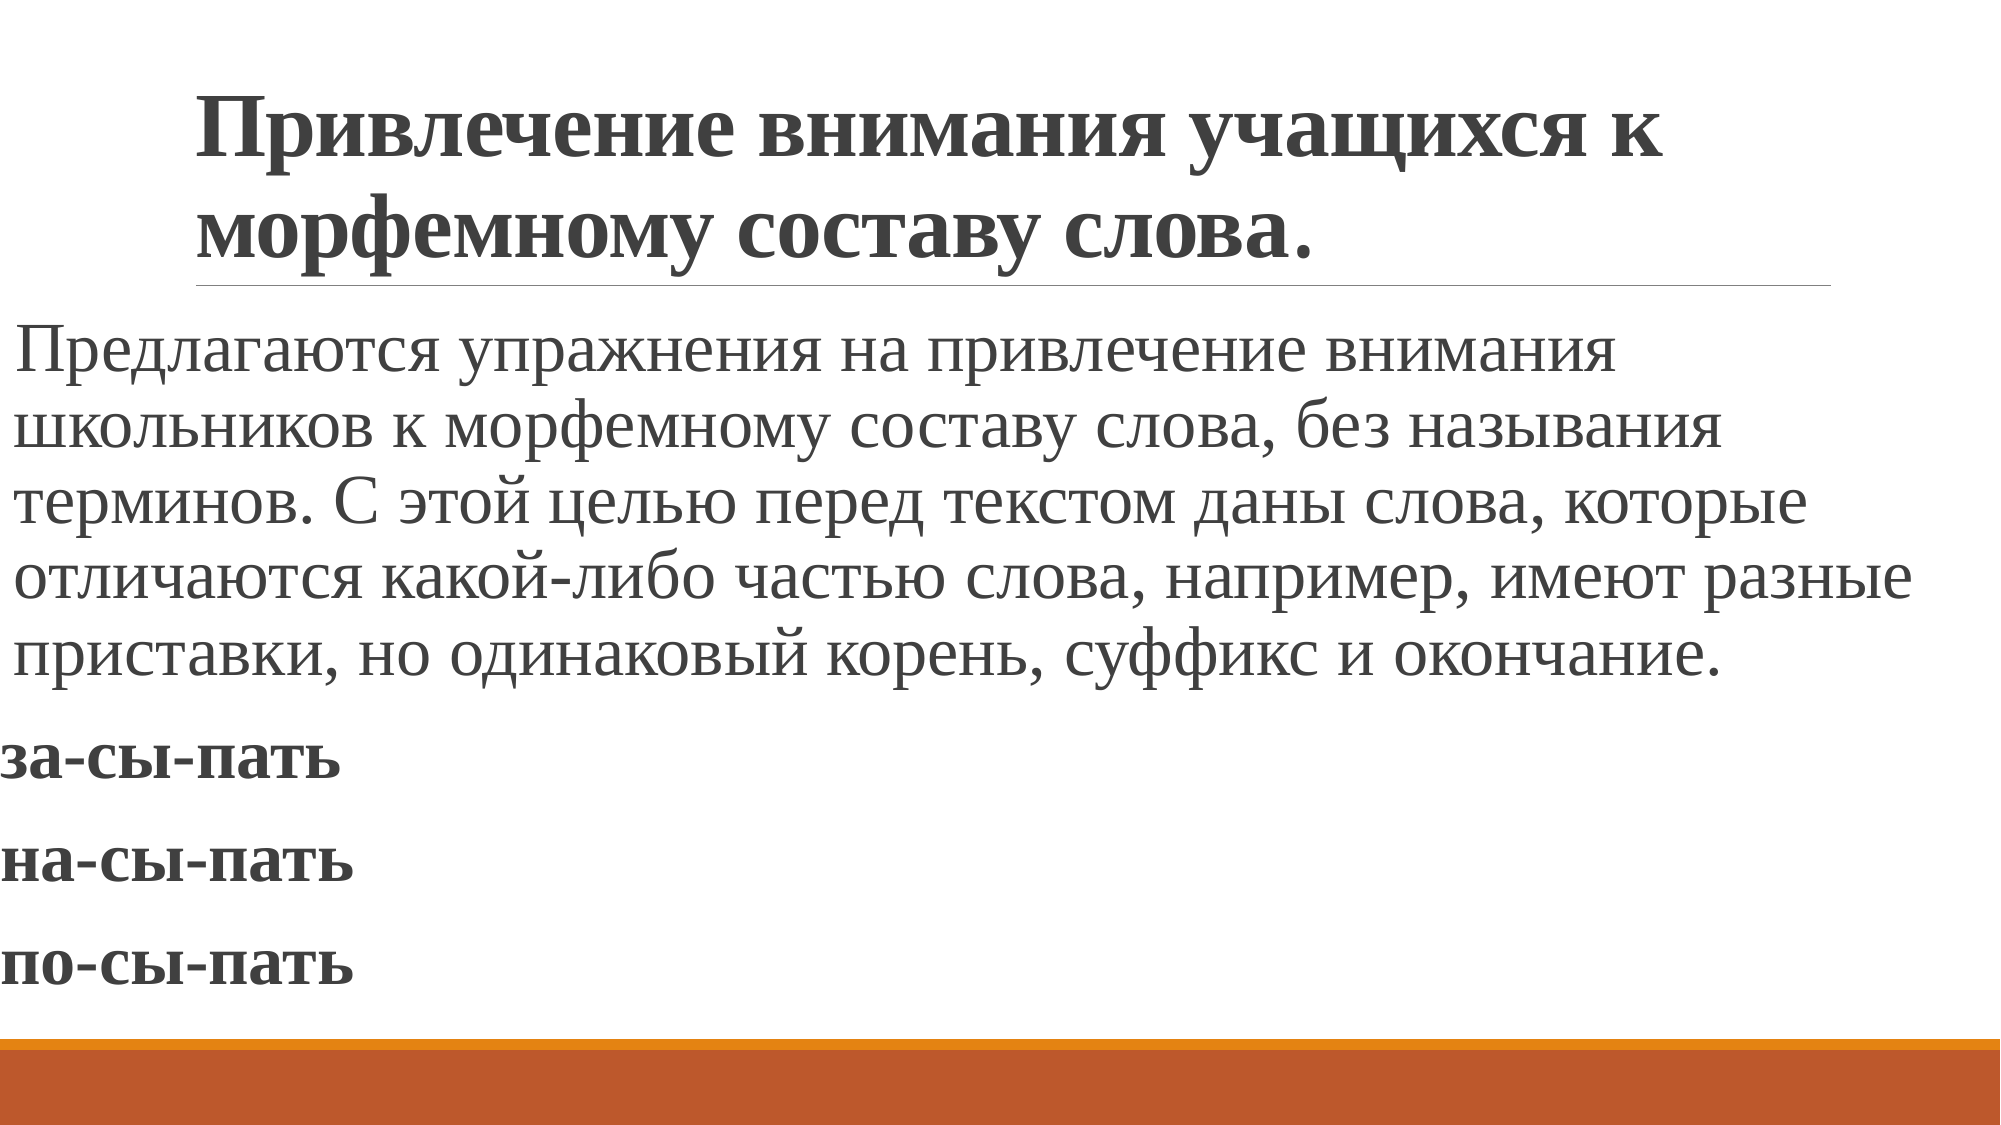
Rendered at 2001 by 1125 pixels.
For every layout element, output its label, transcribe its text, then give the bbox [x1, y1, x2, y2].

list Предлагаются упражнения на привлечение внимания школьников к морфемному составу слова, без называния терминов. С этой целью перед текстом даны слова, которые отличаются какой-либо частью слова, например, имеют разные приставки, но одинаковый корень, суффикс и окончание. за-сы-пать на-сы-пать по-сы-пать [0, 302, 1931, 1087]
title Привлечение внимания учащихся к морфемному составу слова. [180, 47, 1830, 285]
